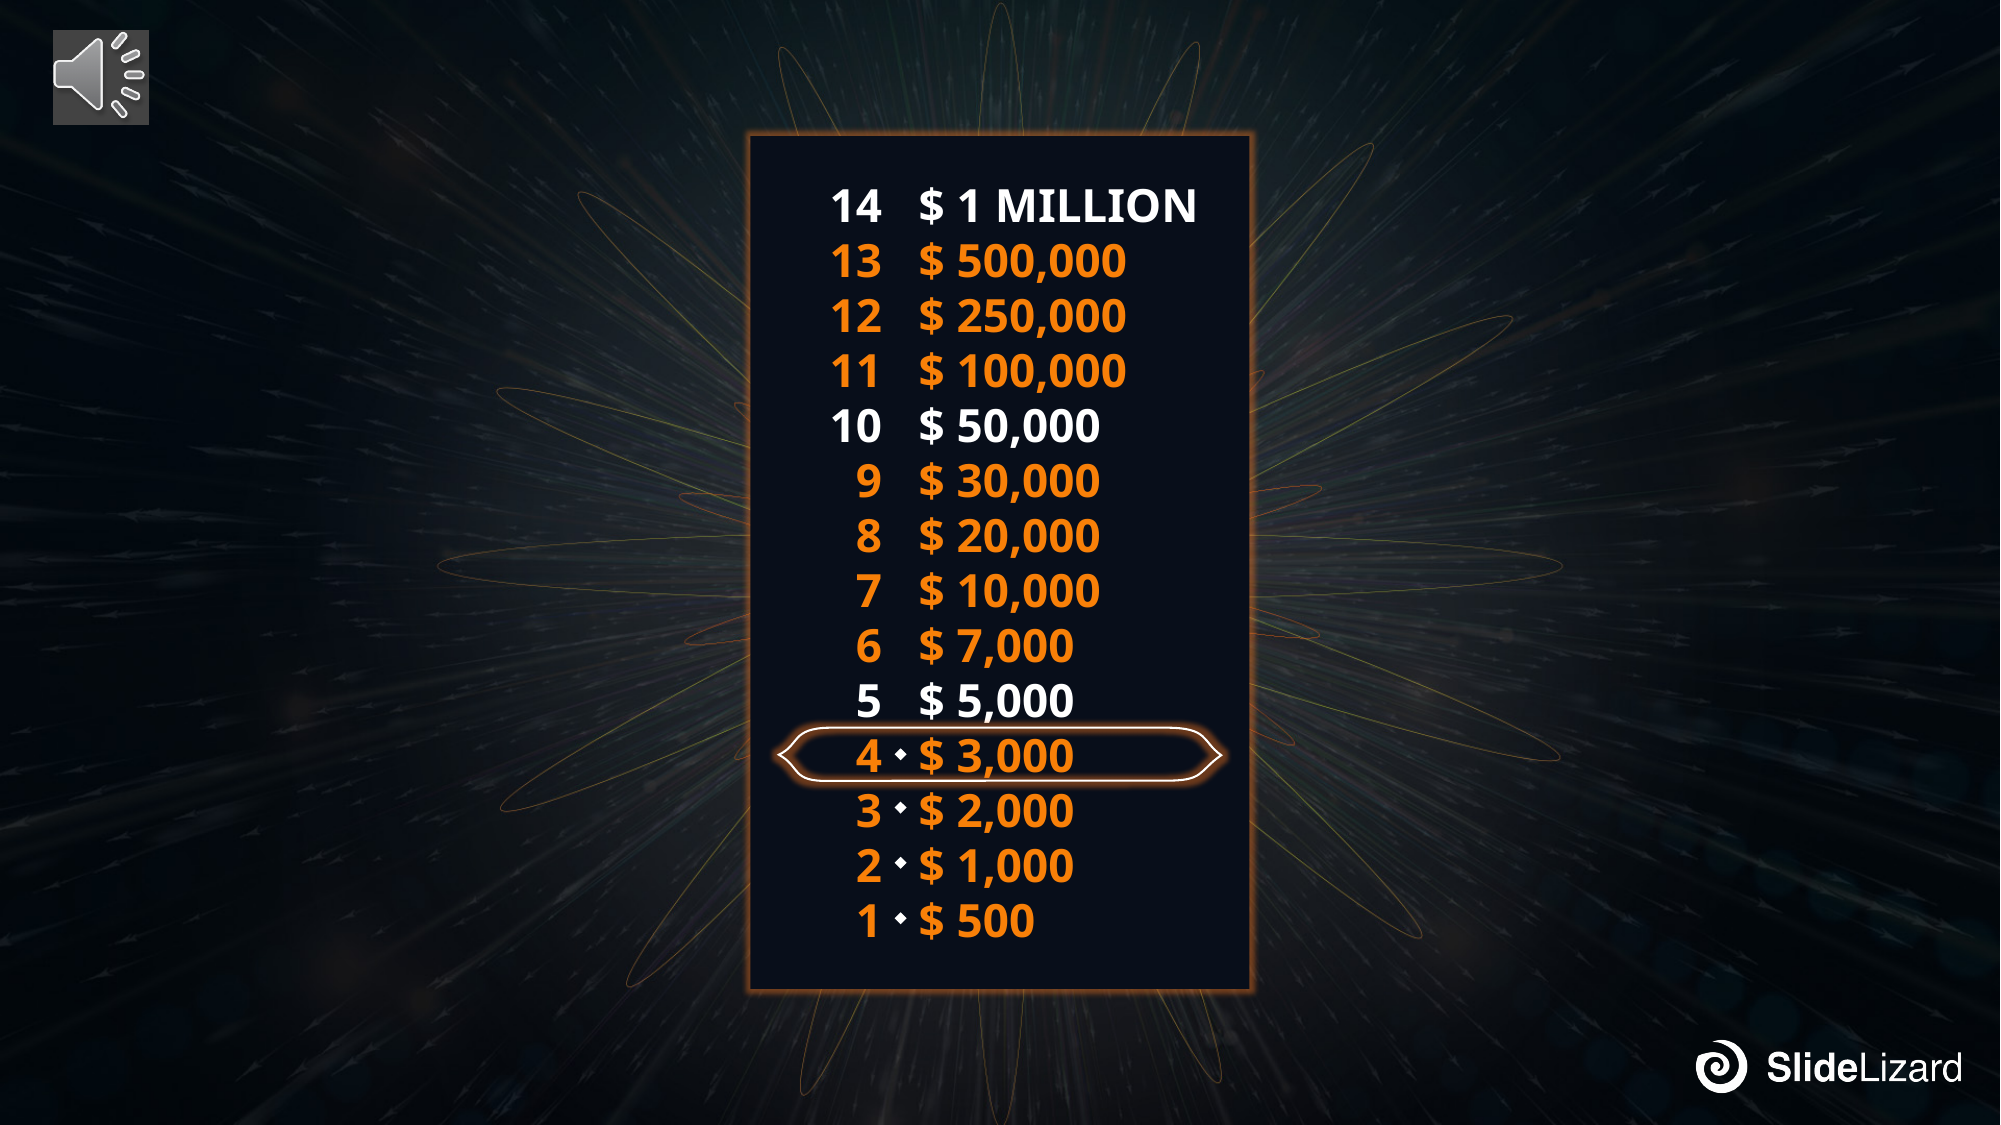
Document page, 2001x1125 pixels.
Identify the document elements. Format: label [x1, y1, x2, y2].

text_box [750, 136, 1250, 989]
picture [0, 0, 2000, 1125]
